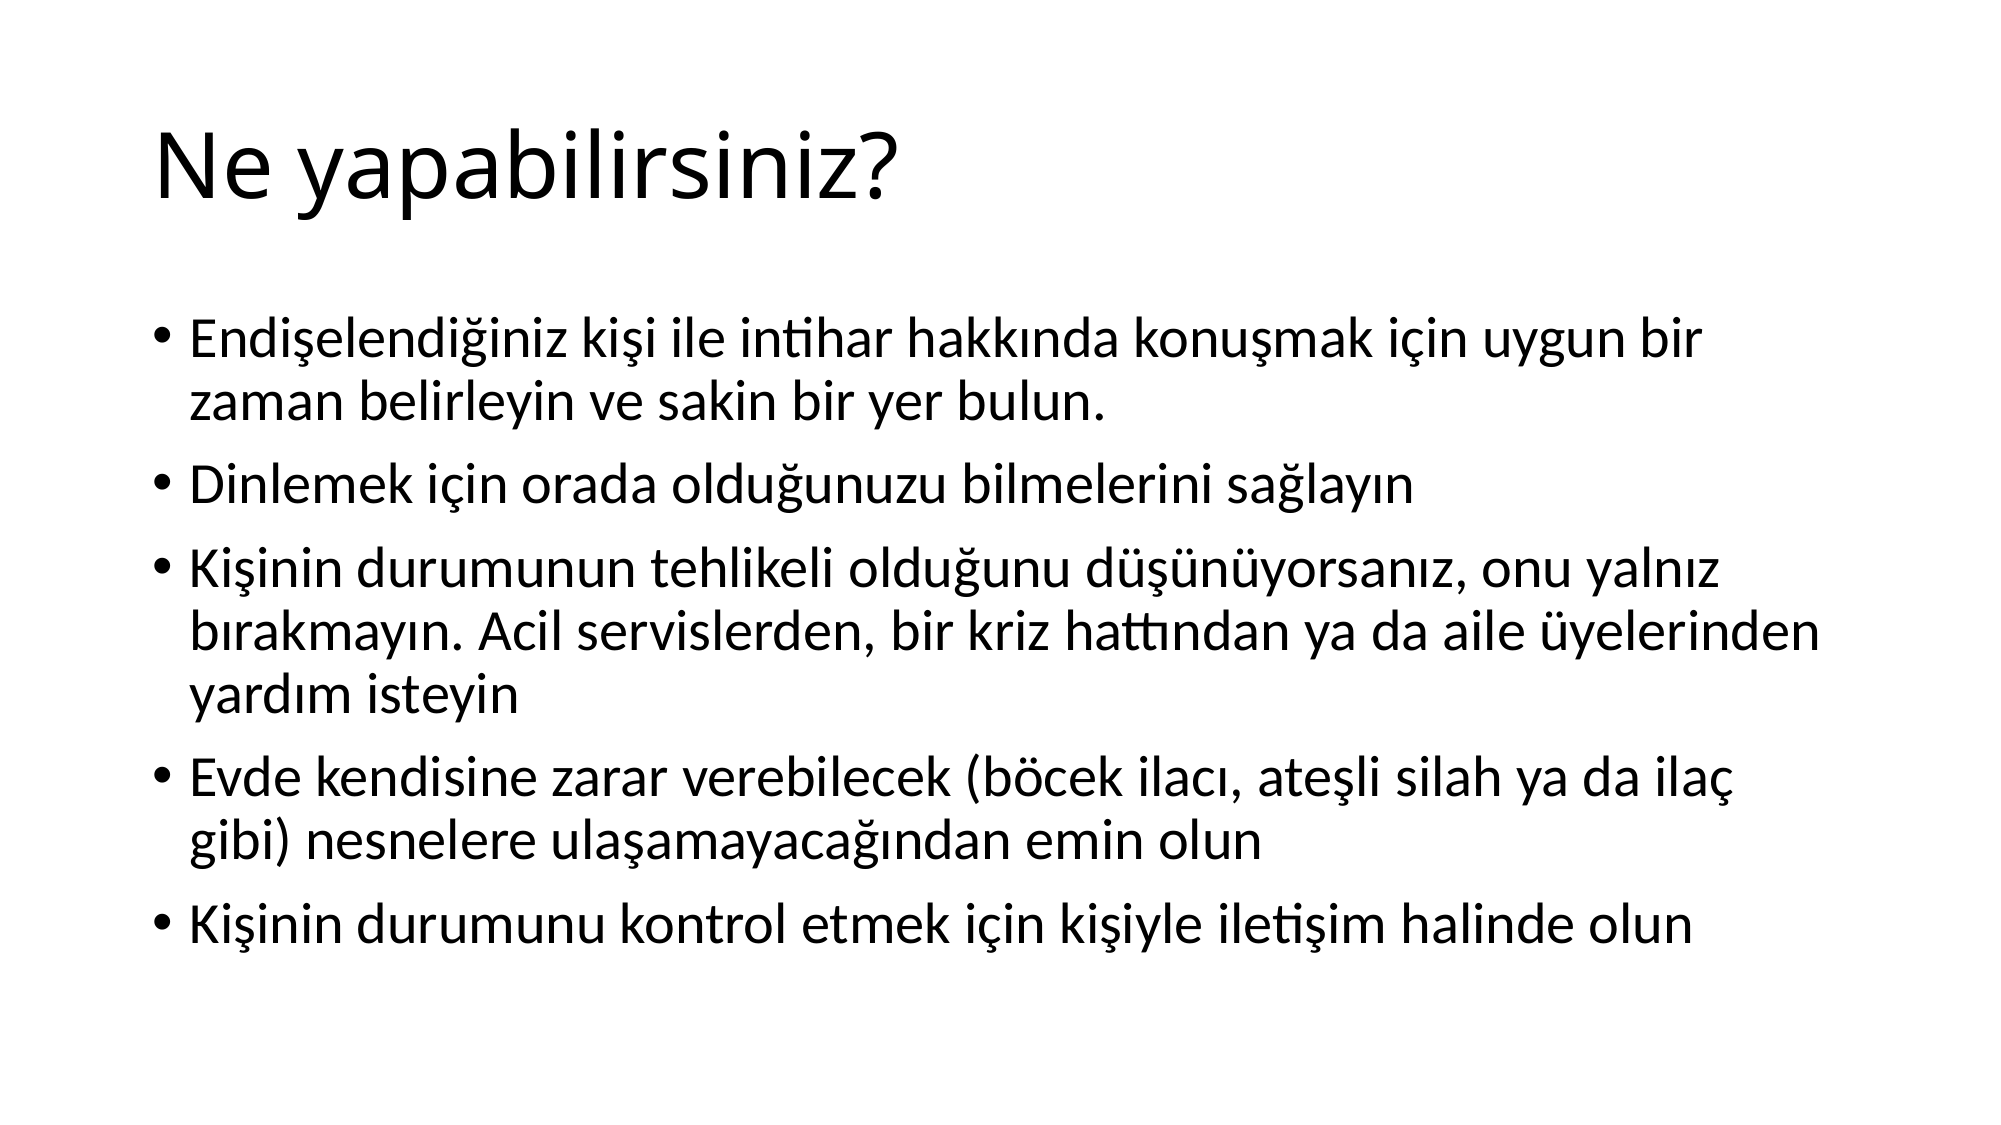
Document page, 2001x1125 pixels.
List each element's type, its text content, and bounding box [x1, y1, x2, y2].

title Ne yapabilirsiniz? [137, 59, 1863, 278]
list Endişelendiğiniz kişi ile intihar hakkında konuşmak için uygun bir zaman belirleyin ve sakin bir yer bulun. Dinlemek için orada olduğunuzu bilmelerini sağlayın Kişinin durumunun tehlikeli olduğunu düşünüyorsanız, onu yalnız bırakmayın. Acil servislerden, bir kriz hattından ya da aile üyelerinden yardım isteyin Evde kendisine zarar verebilecek (böcek ilacı, ateşli silah ya da ilaç gibi) nesnelere ulaşamayacağından emin olun Kişinin durumunu kontrol etmek için kişiyle iletişim halinde olun [137, 299, 1863, 1014]
